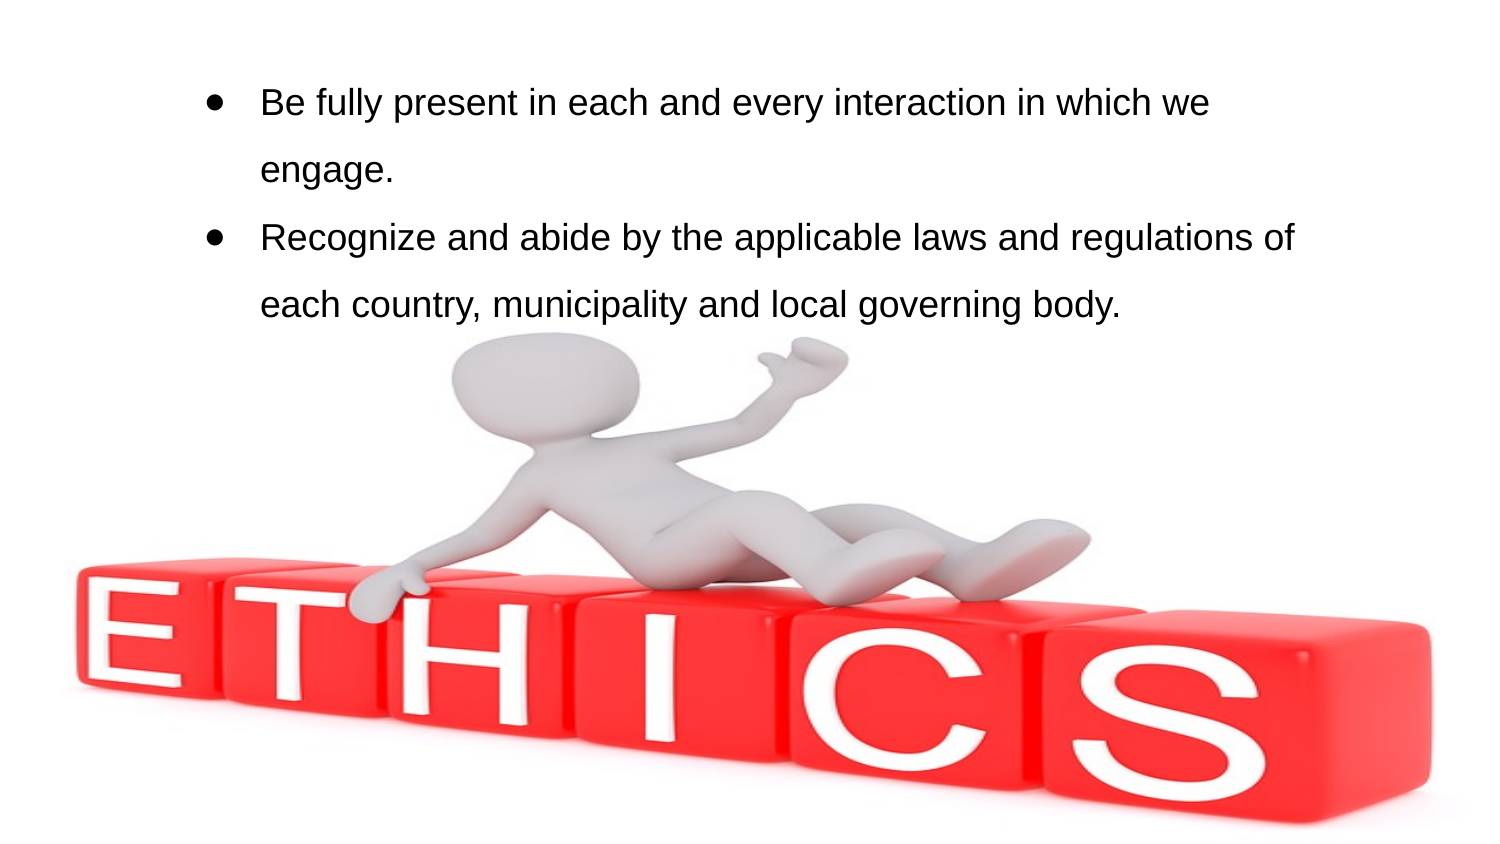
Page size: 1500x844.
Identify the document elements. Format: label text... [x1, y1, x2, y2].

text_box Be fully present in each and every interaction in which we engage. Recognize and abide by the applicable laws and regulations of each country, municipality and local governing body. [169, 40, 1331, 517]
picture [0, 0, 1500, 844]
